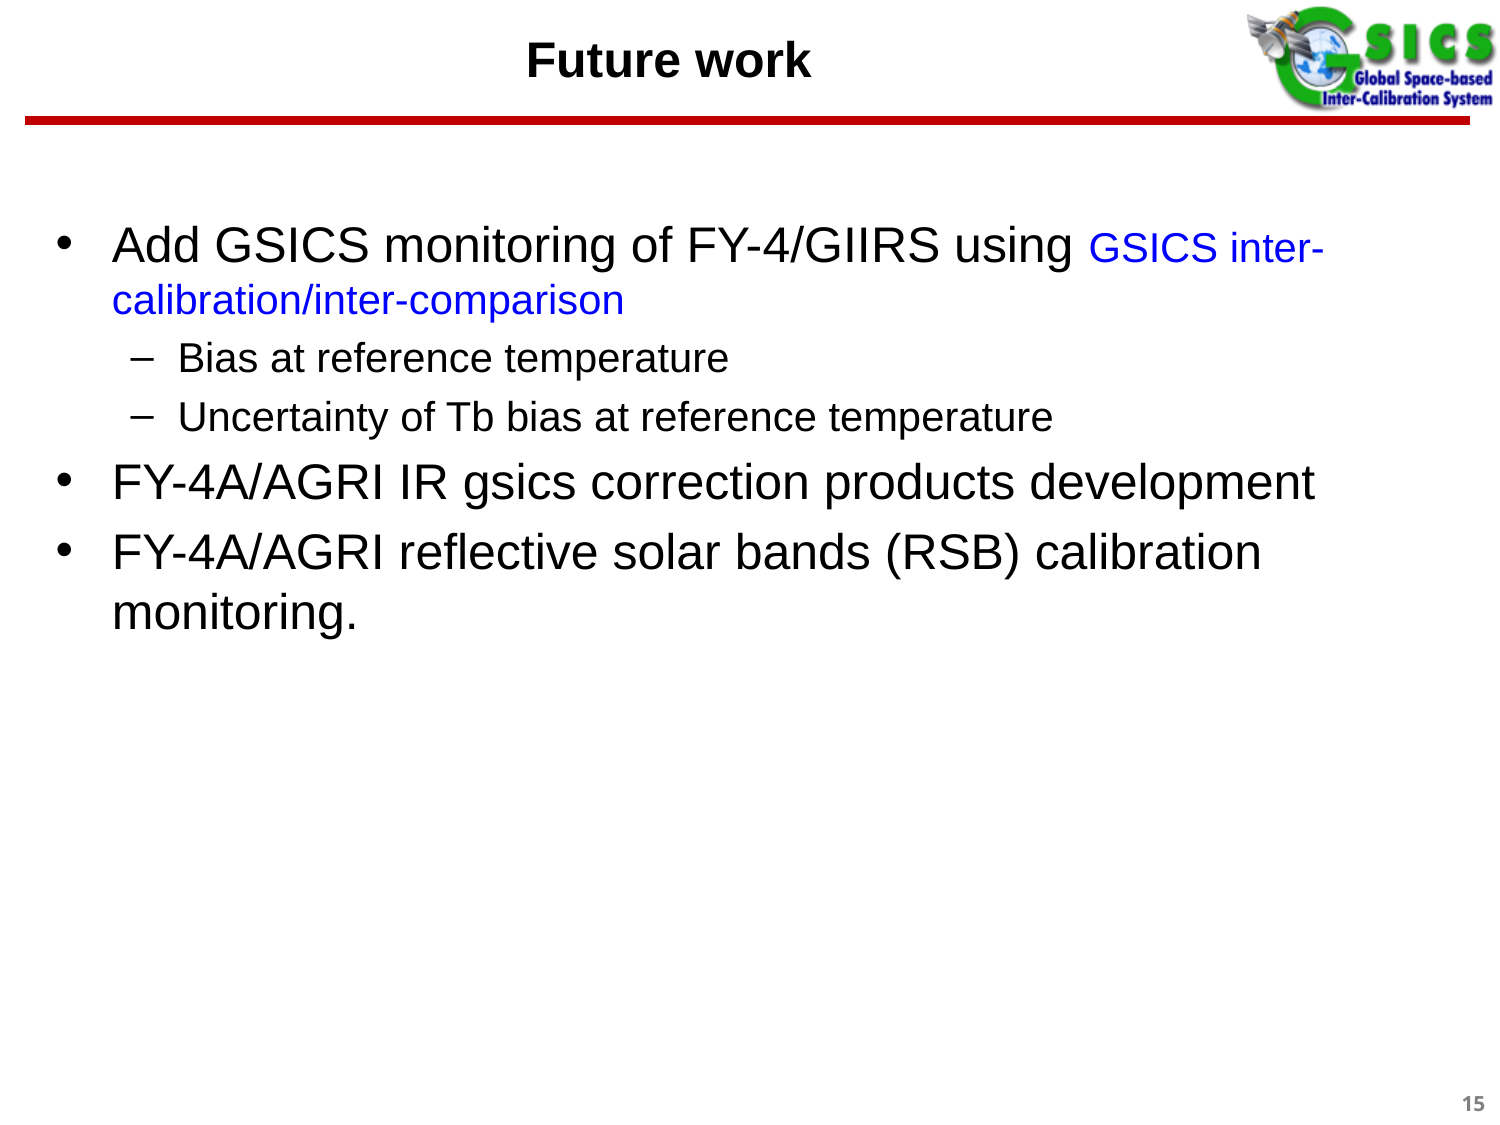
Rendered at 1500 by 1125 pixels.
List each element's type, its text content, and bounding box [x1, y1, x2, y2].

picture [1240, 0, 1500, 114]
title Future work [21, 12, 1317, 104]
list Add GSICS monitoring of FY-4/GIIRS using GSICS inter-calibration/inter-comparison Bias at reference temperature Uncertainty of Tb bias at reference temperature FY-4A/AGRI IR gsics correction products development FY-4A/AGRI reflective solar bands (RSB) calibration monitoring. [40, 204, 1462, 731]
